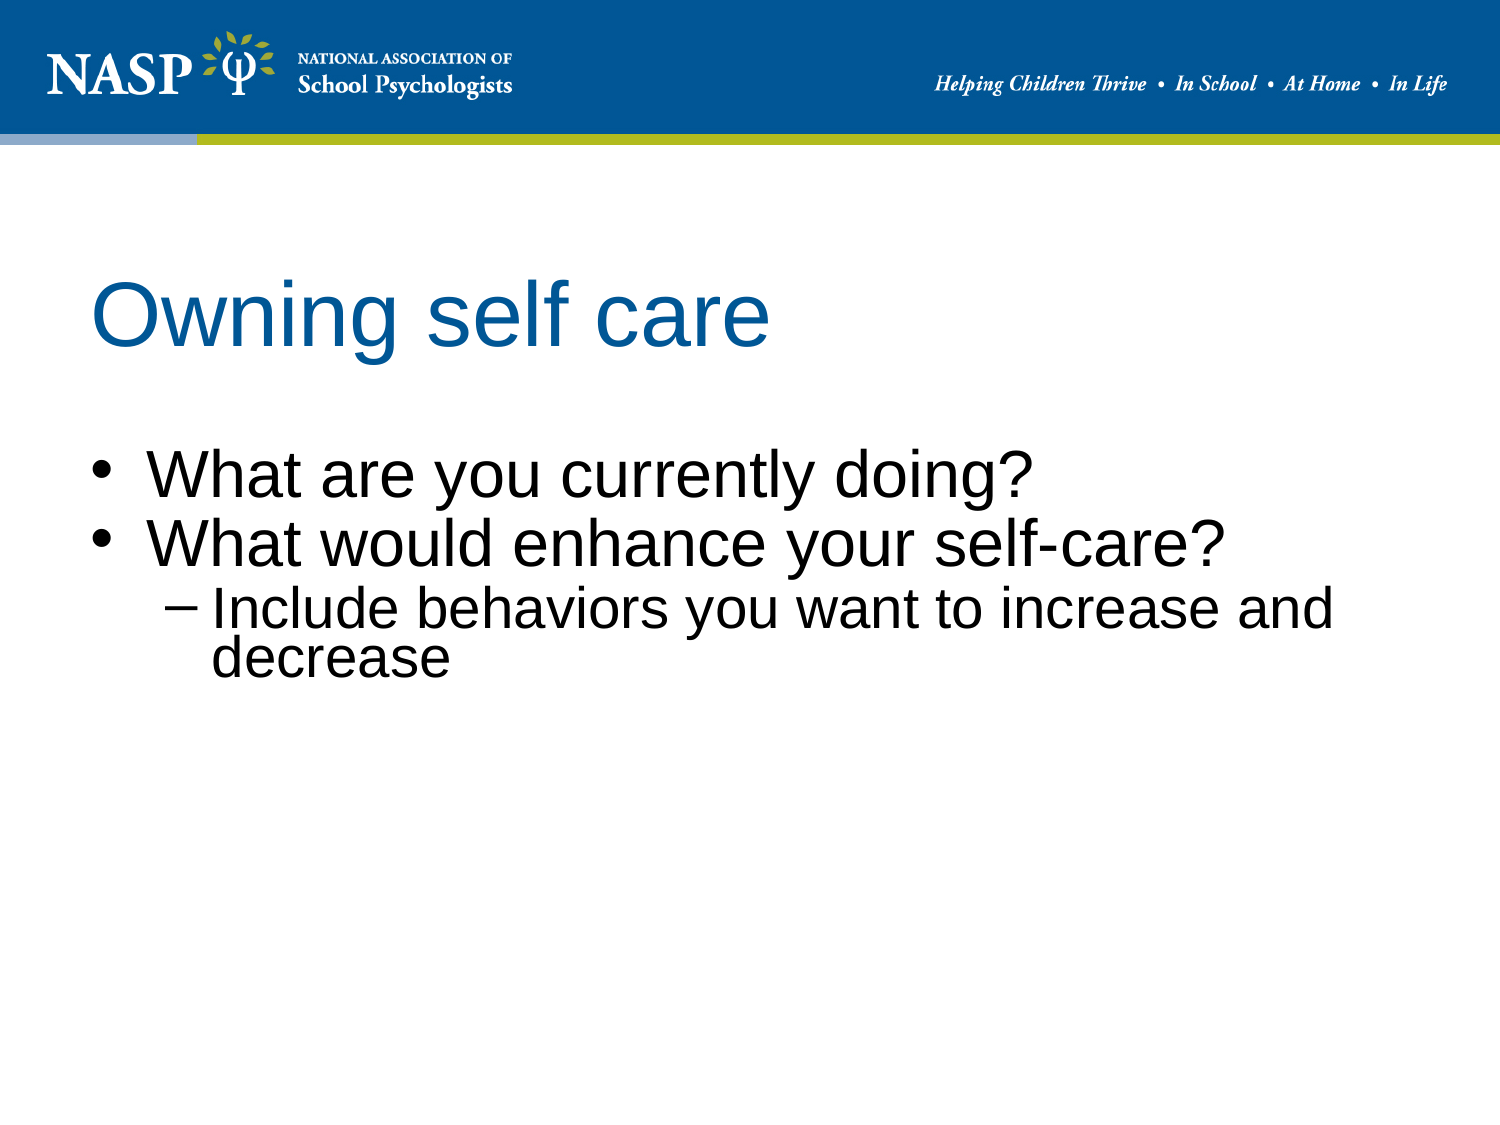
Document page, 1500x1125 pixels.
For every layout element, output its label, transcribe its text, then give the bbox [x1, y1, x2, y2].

list What are you currently doing? What would enhance your self-care? Include behaviors you want to increase and decrease [75, 444, 1425, 1005]
picture [0, 0, 1500, 1125]
title Owning self care [75, 216, 1425, 404]
